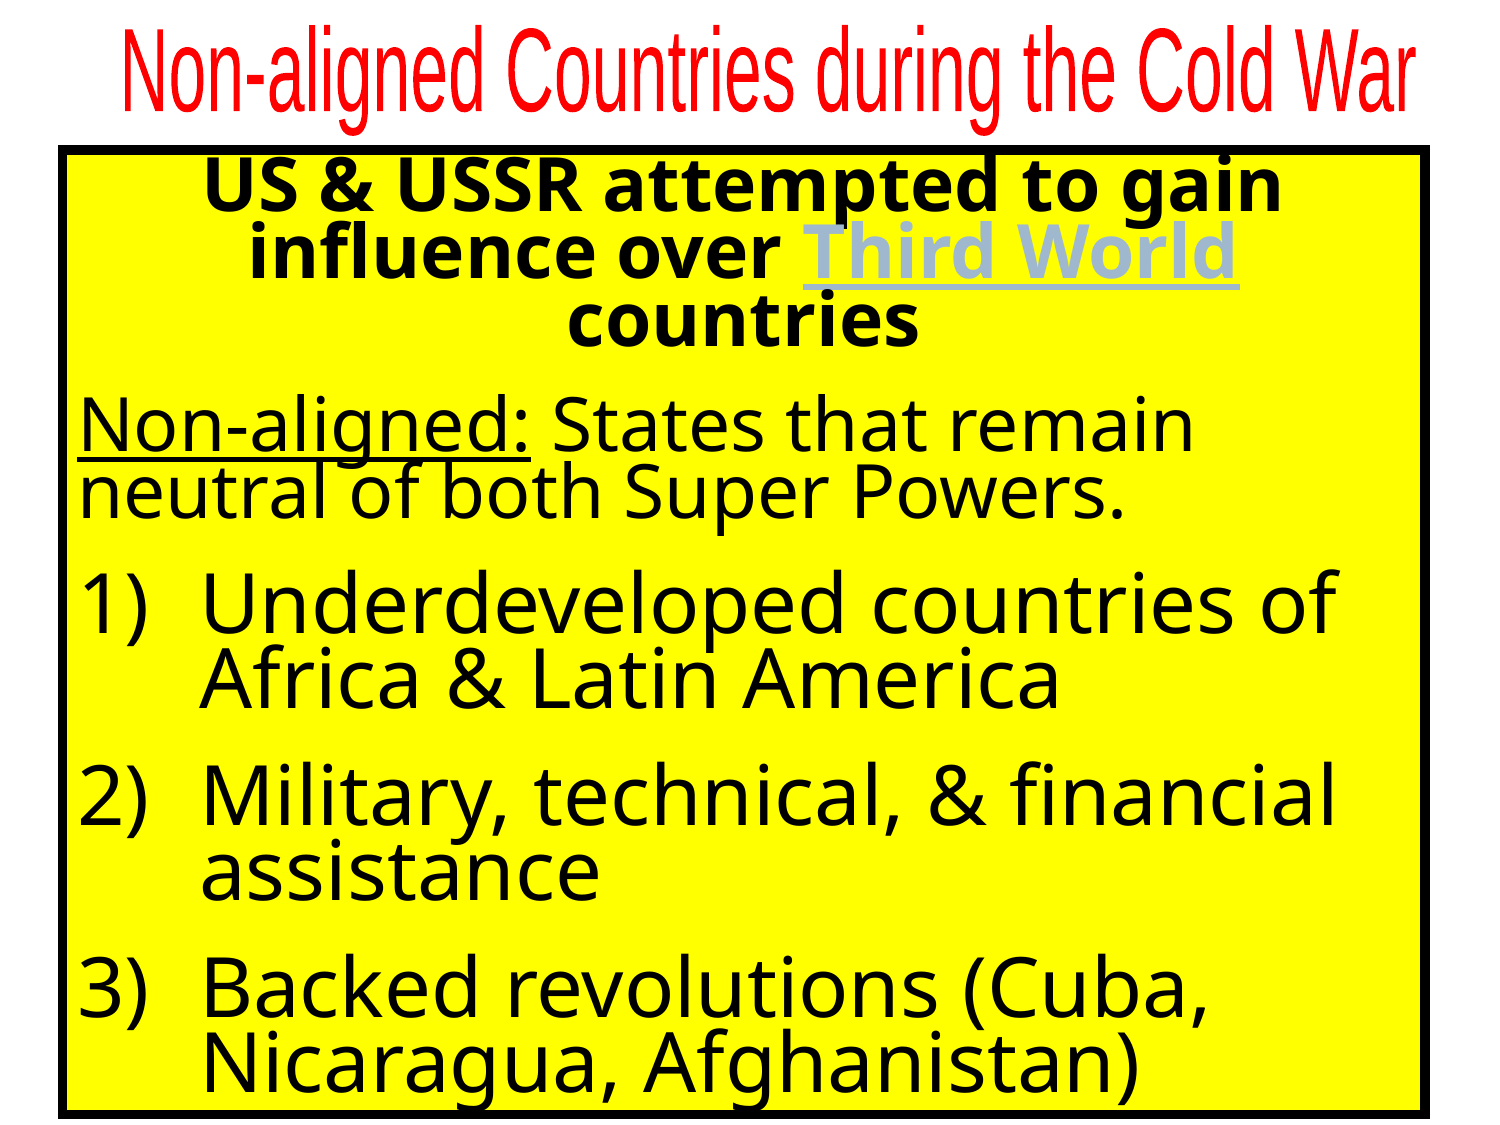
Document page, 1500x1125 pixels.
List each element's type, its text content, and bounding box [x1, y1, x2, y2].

text_box US & USSR attempted to gain influence over Third World countries Non-aligned: States that remain neutral of both Super Powers. Underdeveloped countries of Africa & Latin America Military, technical, & financial assistance Backed revolutions (Cuba, Nicaragua, Afghanistan) [62, 149, 1425, 1115]
